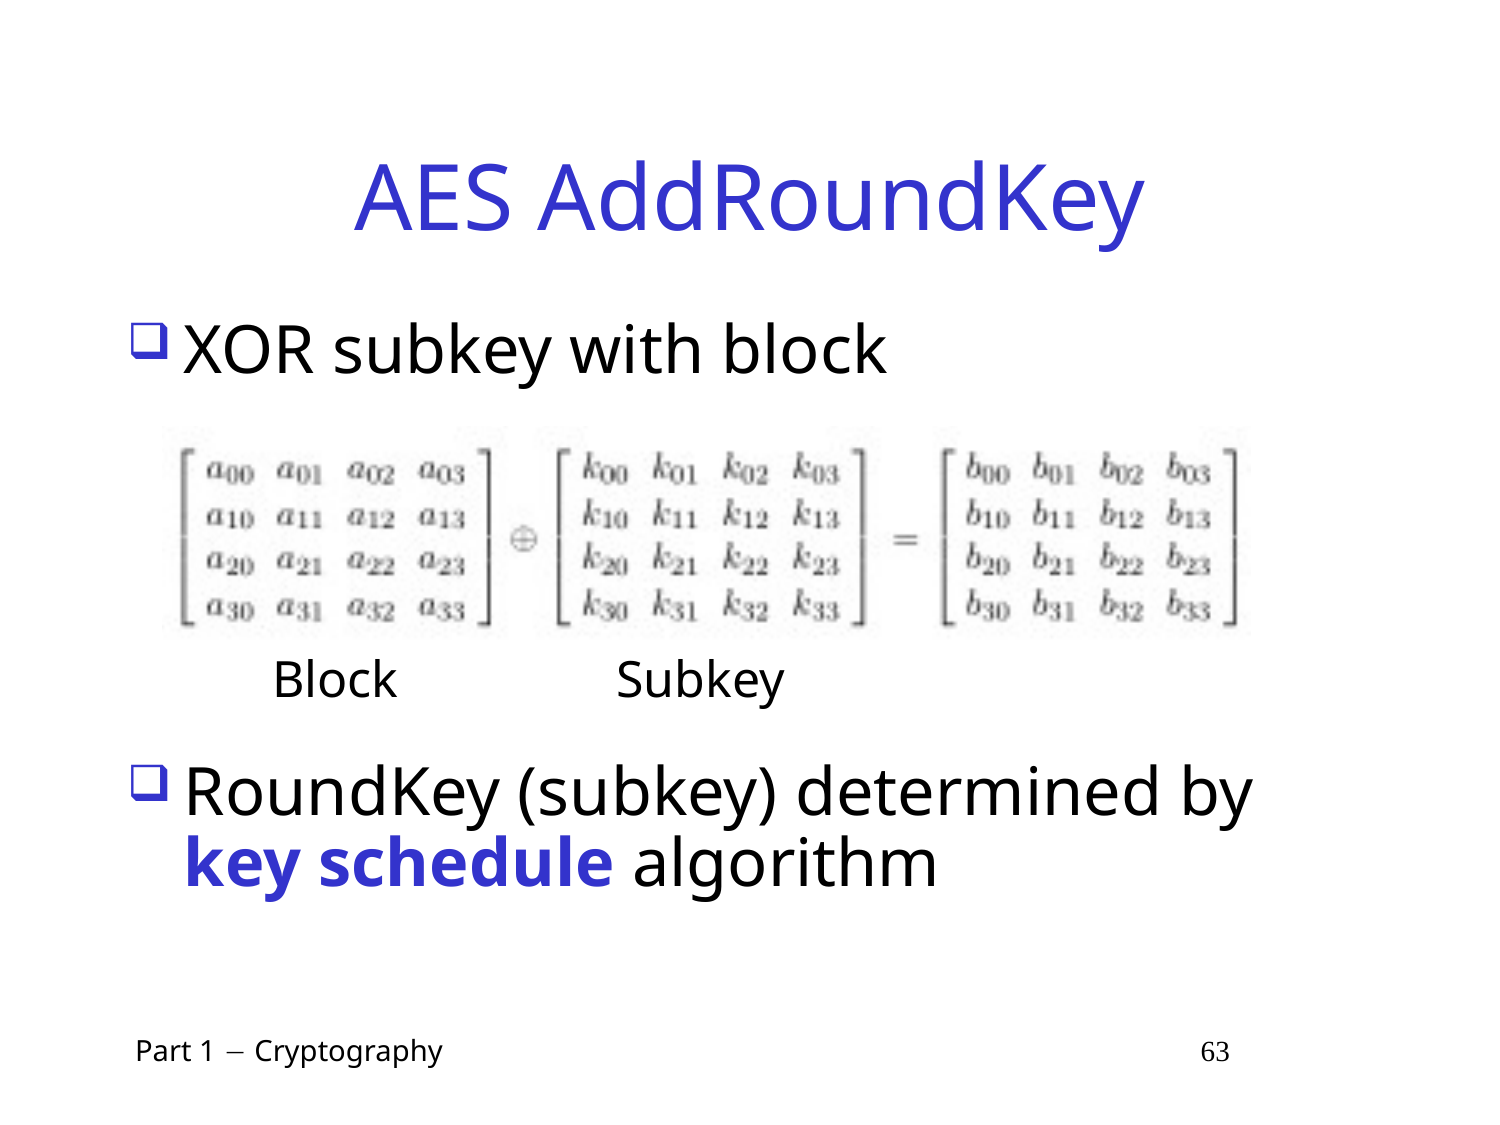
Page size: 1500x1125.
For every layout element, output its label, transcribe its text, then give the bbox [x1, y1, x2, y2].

title AES AddRoundKey [112, 99, 1388, 288]
list RoundKey (subkey) determined by key schedule algorithm [112, 749, 1388, 951]
picture [162, 426, 1251, 663]
text_box XOR subkey with block [112, 299, 1388, 425]
text_box Subkey [601, 672, 800, 715]
text_box Block [257, 672, 414, 715]
footer Part 1  Cryptography 63 [112, 1024, 1401, 1101]
